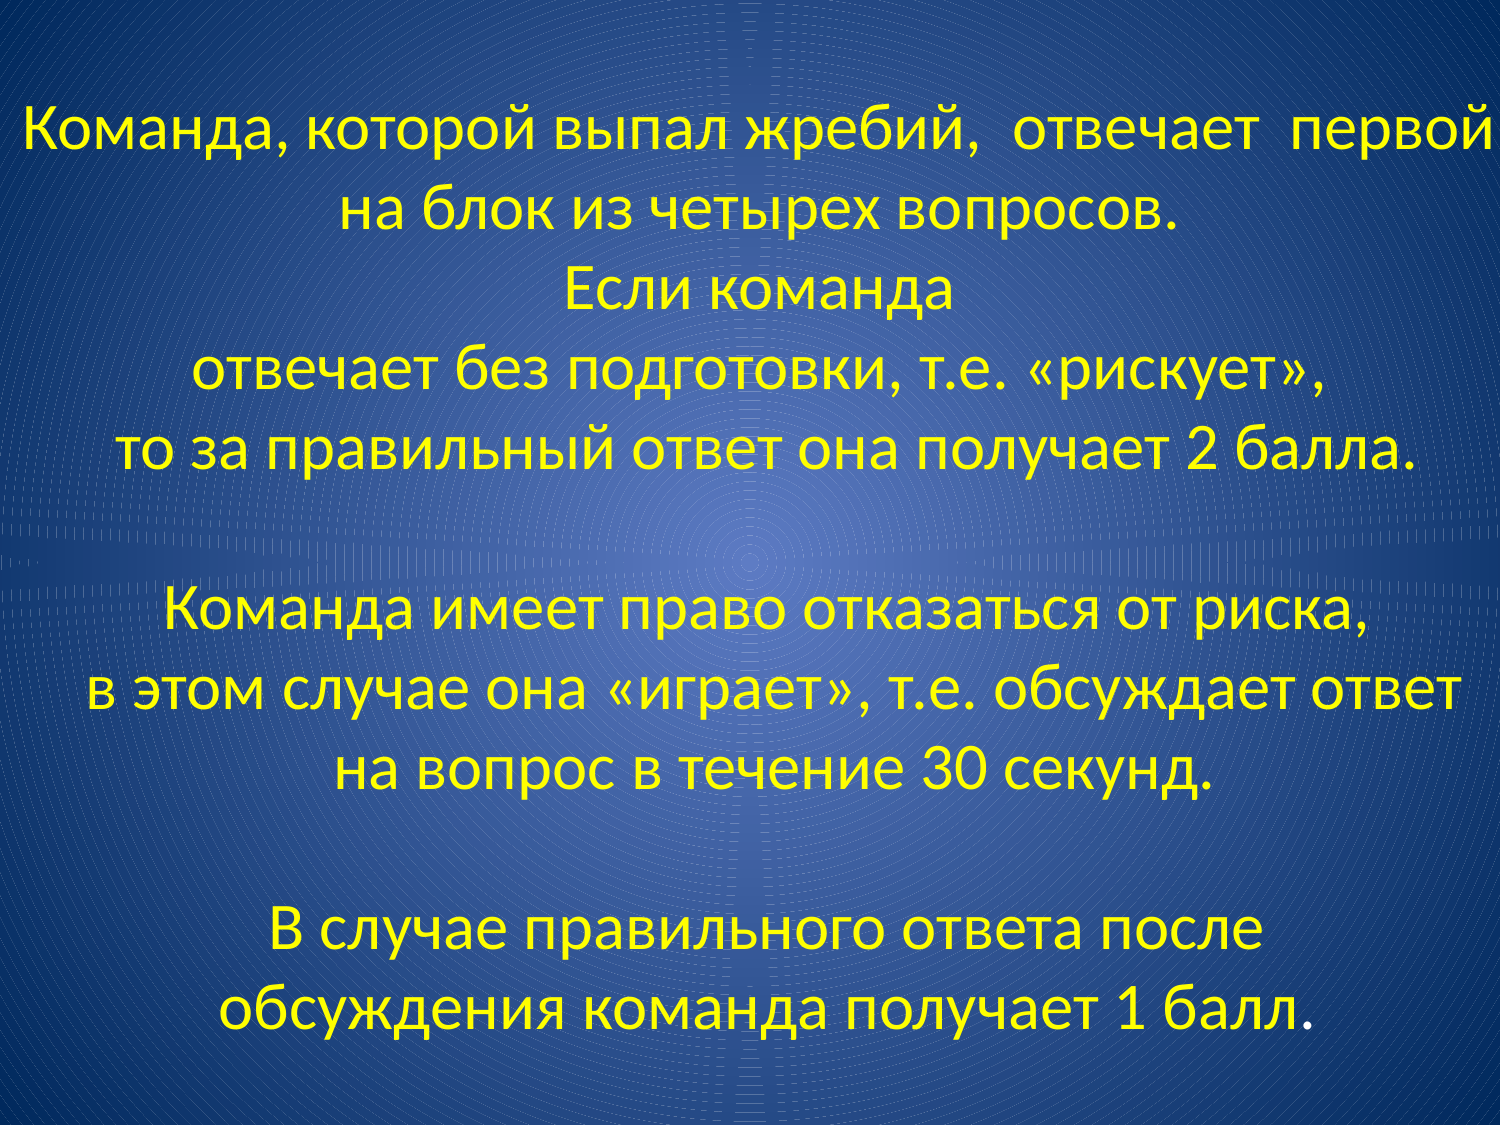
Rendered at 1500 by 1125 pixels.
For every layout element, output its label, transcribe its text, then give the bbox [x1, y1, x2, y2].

text_box Команда, которой выпал жребий, отвечает первой на блок из четырех вопросов. Если команда отвечает без подготовки, т.е. «рискует», то за правильный ответ она получает 2 балла. Команда имеет право отказаться от риска, в этом случае она «играет», т.е. обсуждает ответ на вопрос в течение 30 секунд. В случае правильного ответа после обсуждения команда получает 1 балл. [0, 75, 1500, 1050]
